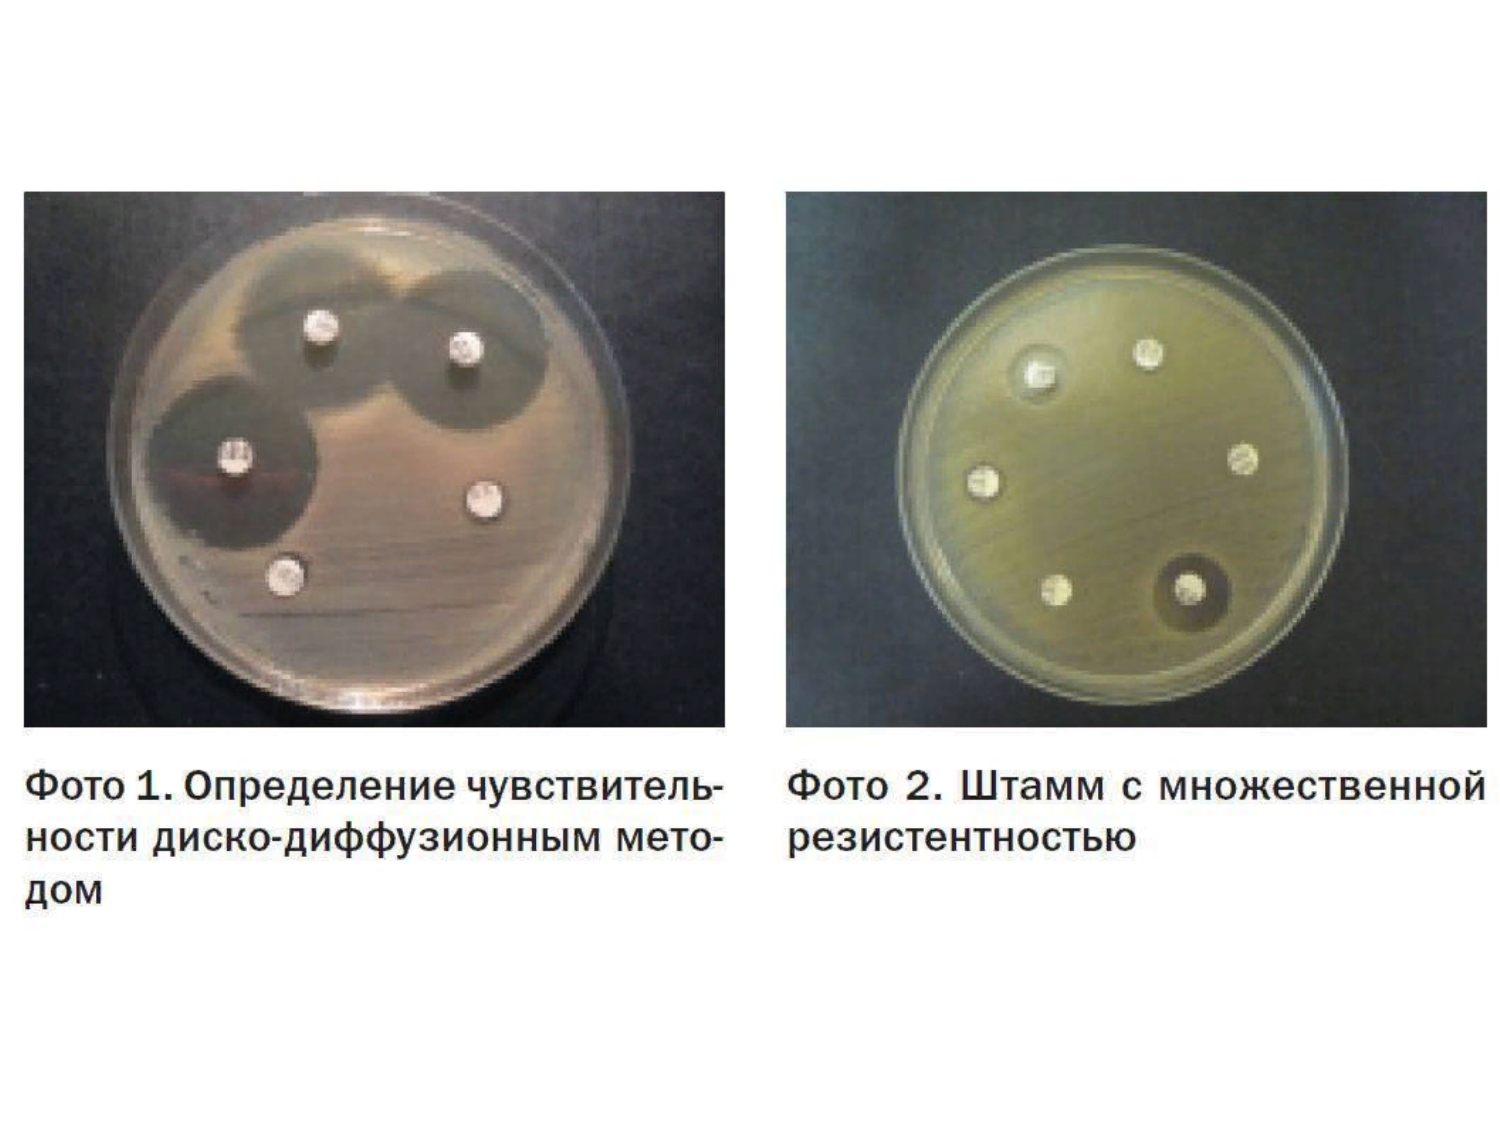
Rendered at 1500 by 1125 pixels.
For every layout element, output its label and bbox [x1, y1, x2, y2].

picture [0, 179, 1500, 946]
